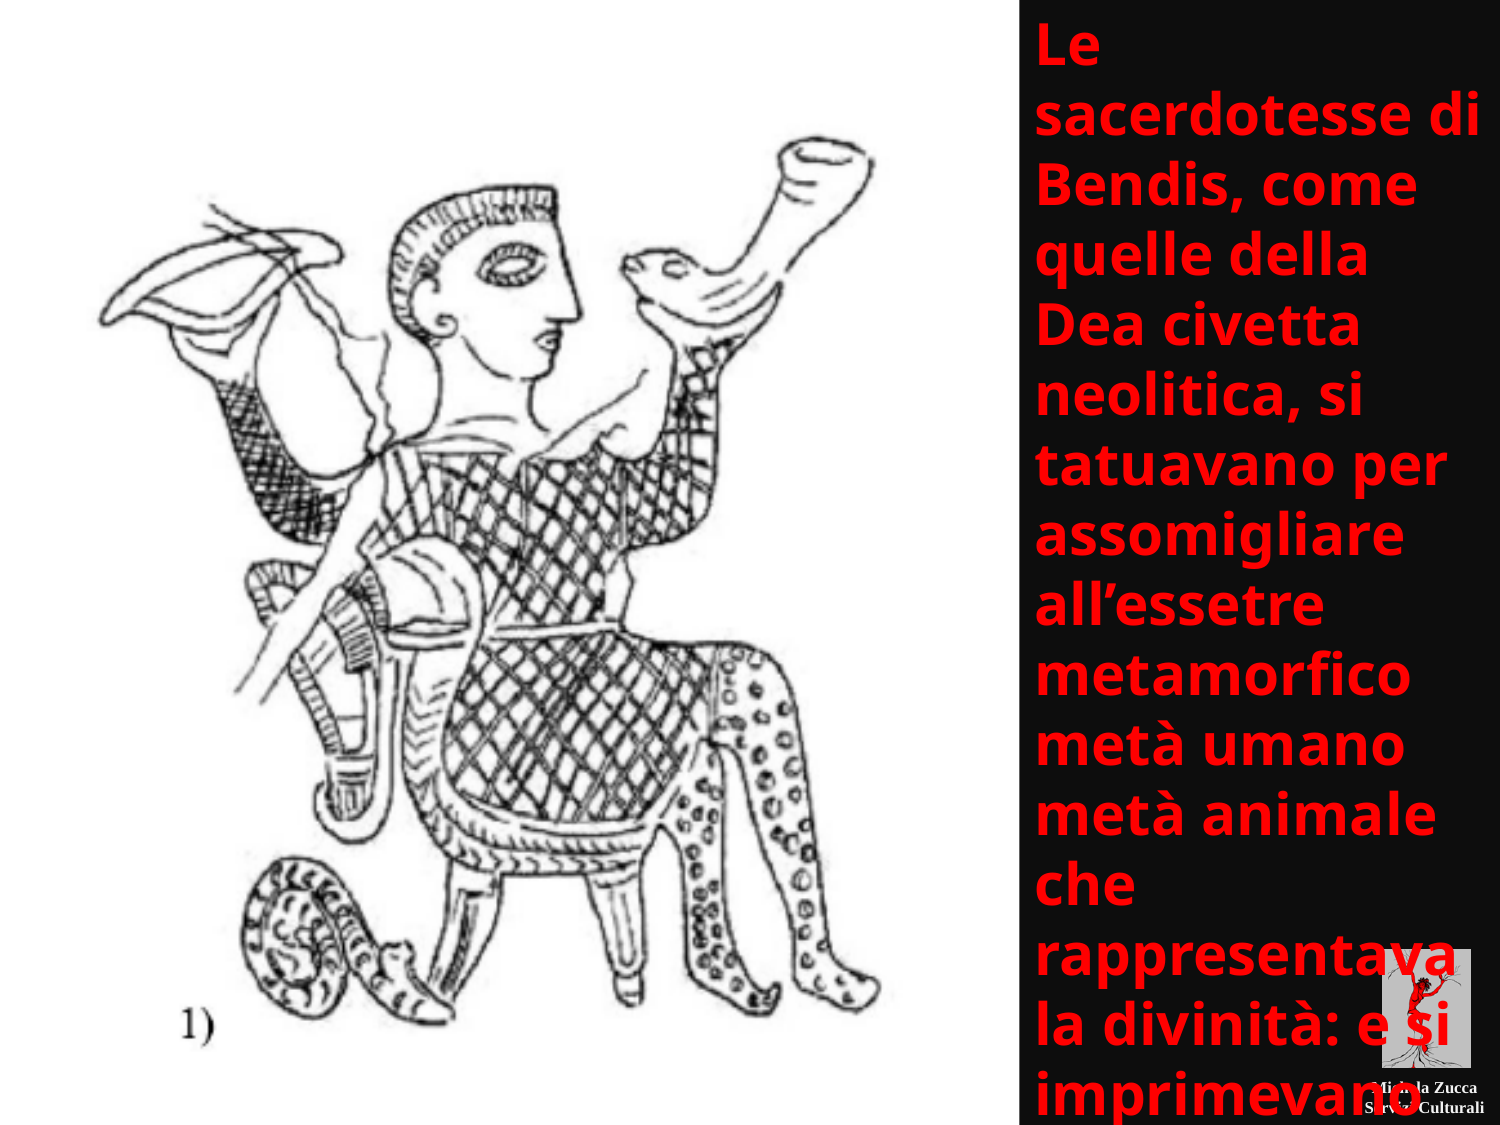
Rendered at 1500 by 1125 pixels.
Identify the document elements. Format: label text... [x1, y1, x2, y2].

text_box Le sacerdotesse di Bendis, come quelle della Dea civetta neolitica, si tatuavano per assomigliare all’essetre metamorfico metà umano metà animale che rappresentava la divinità: e si imprimevano le scaglie del drago sulle braccia e sulle gambe. [1021, 0, 1500, 1125]
picture [1382, 948, 1472, 1068]
picture [0, 0, 1020, 1125]
